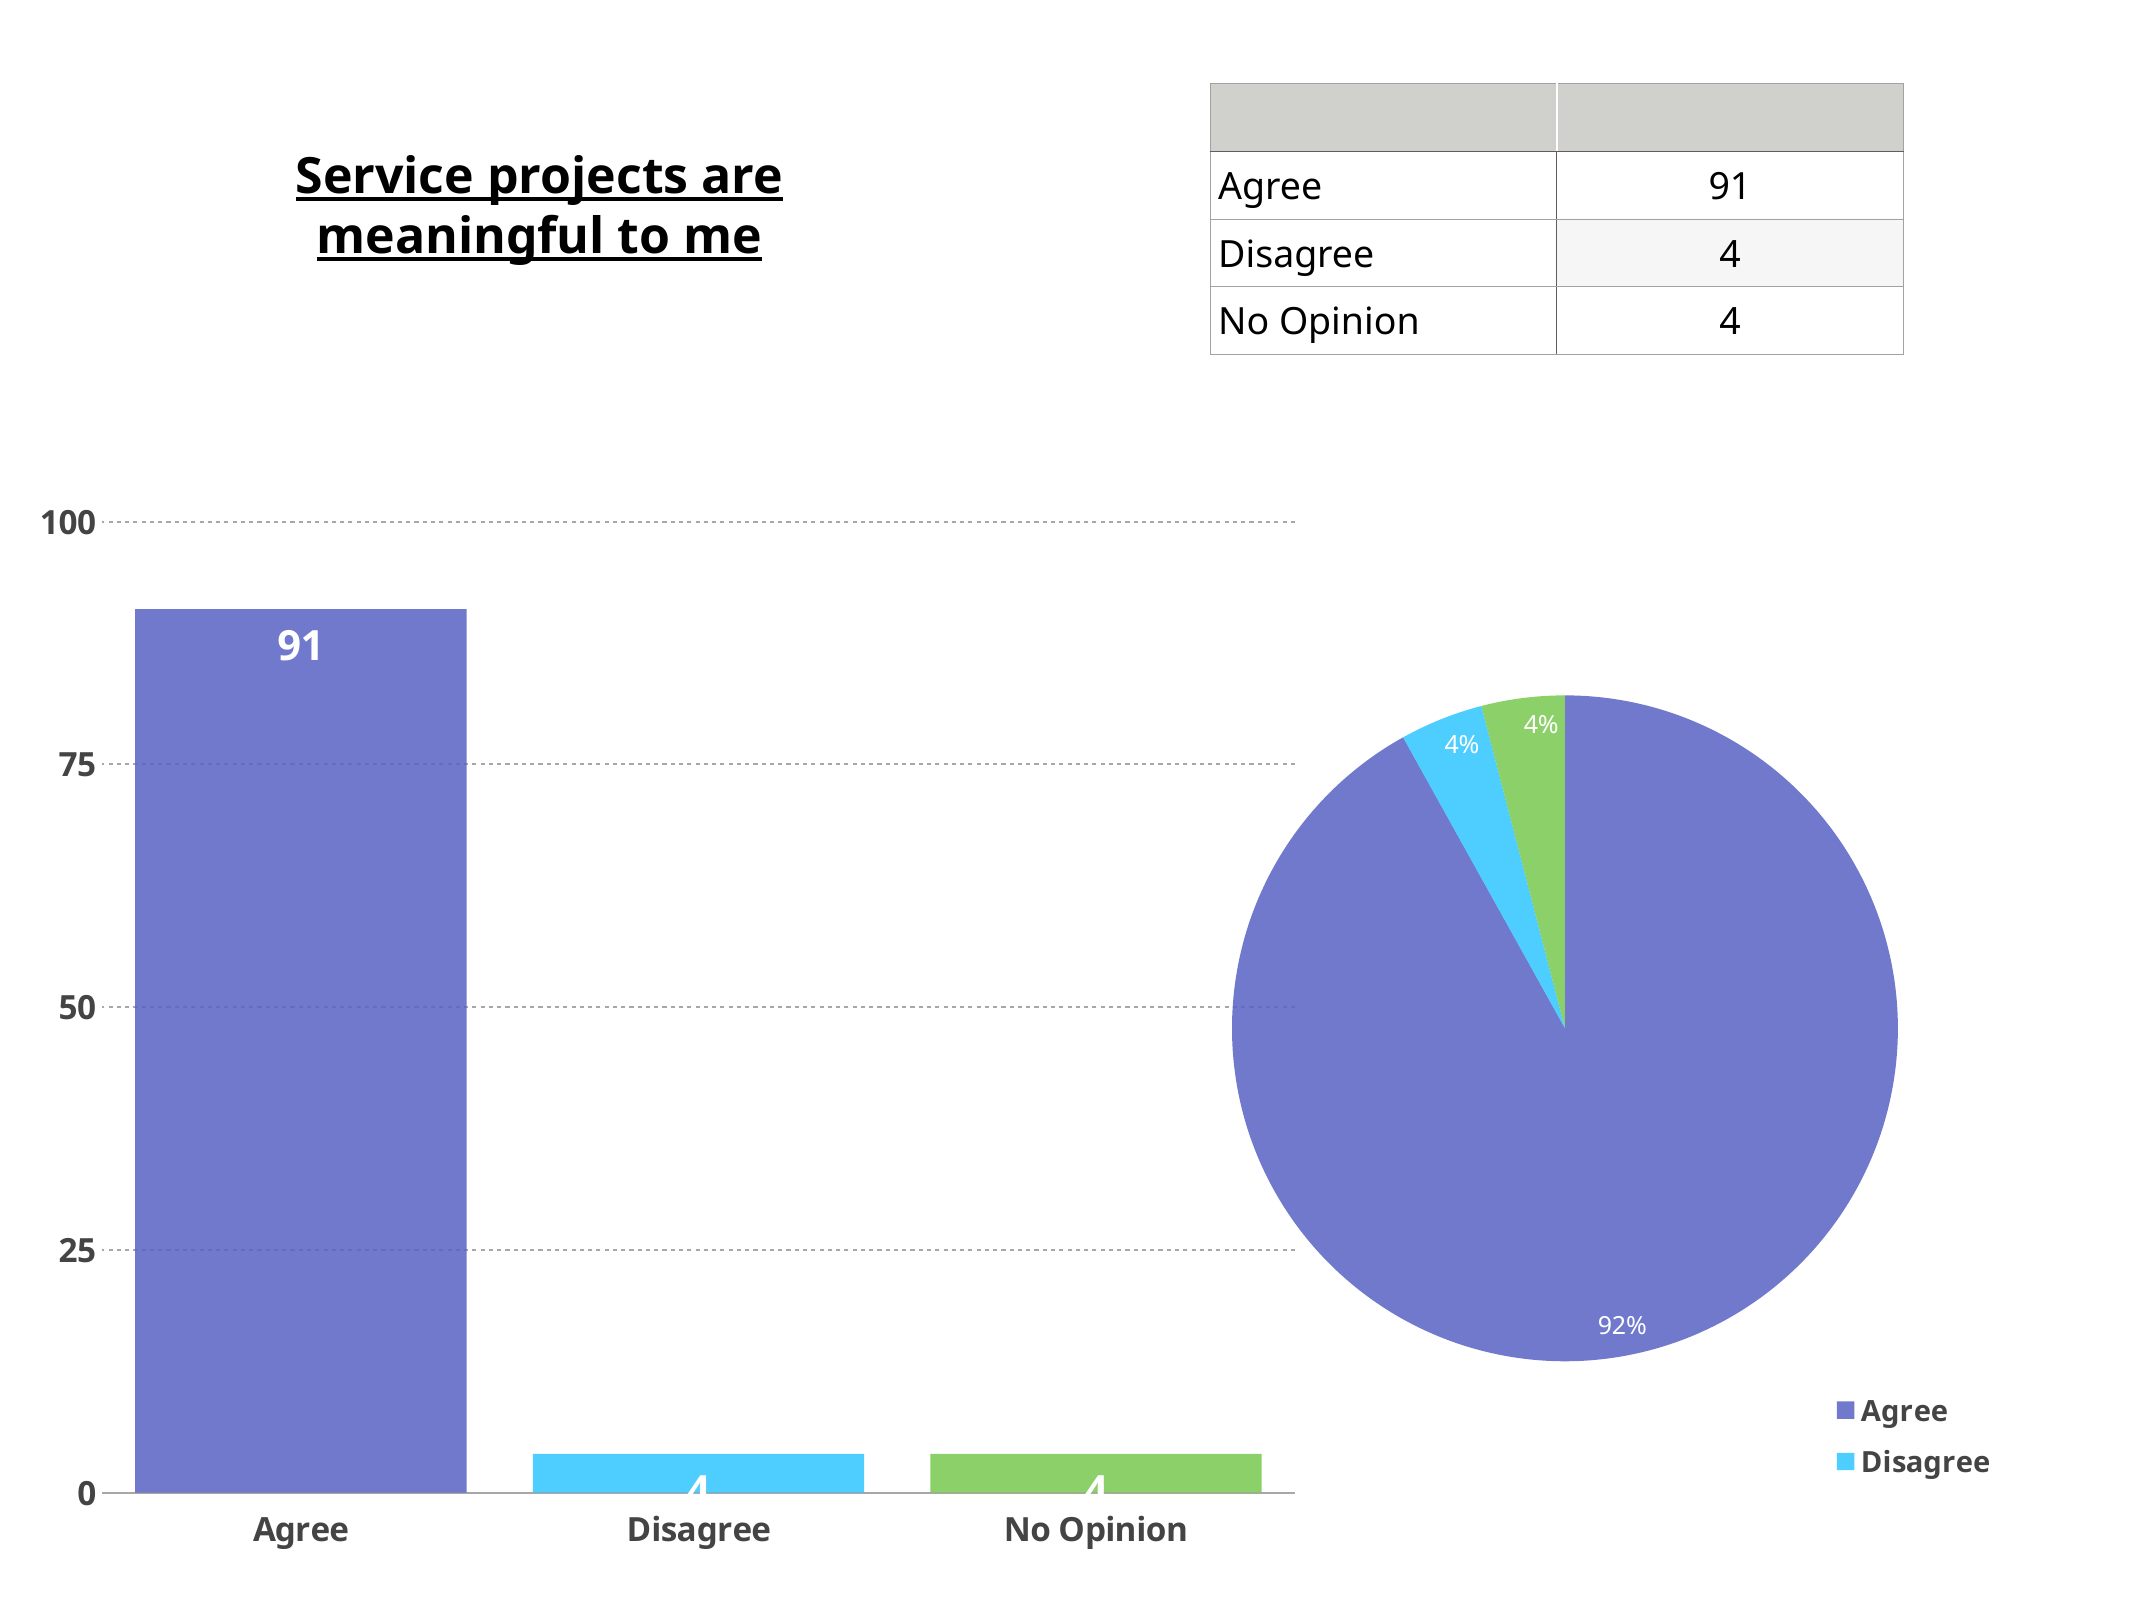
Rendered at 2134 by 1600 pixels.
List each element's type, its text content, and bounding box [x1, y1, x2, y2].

table_cell Agree [1211, 152, 1556, 219]
chart [13, 482, 2070, 1573]
table_cell 4 [1557, 220, 1903, 286]
table_header [1211, 84, 1556, 151]
table_header [1558, 84, 1903, 151]
table_cell 4 [1557, 287, 1903, 354]
table_cell 91 [1557, 152, 1903, 219]
table_cell Disagree [1211, 220, 1556, 286]
table_cell No Opinion [1211, 287, 1556, 354]
text_box Service projects are meaningful to me [171, 135, 908, 273]
